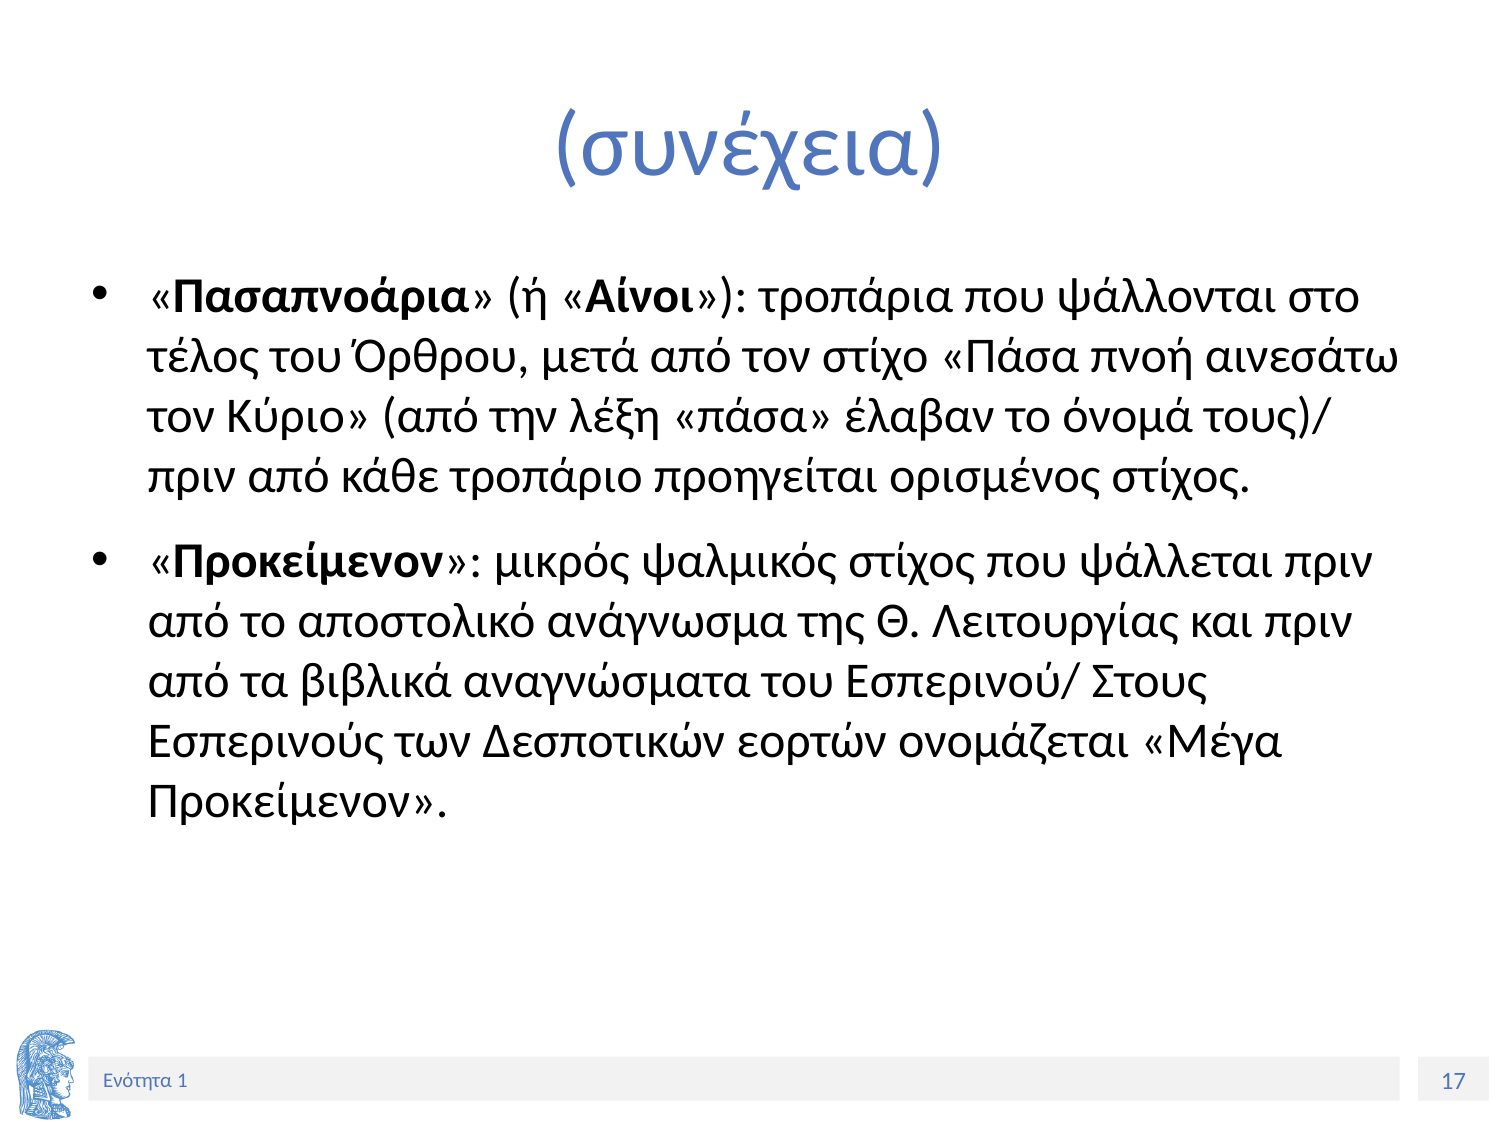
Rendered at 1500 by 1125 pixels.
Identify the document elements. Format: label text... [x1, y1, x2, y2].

title (συνέχεια) [75, 45, 1425, 233]
list «Πασαπνοάρια» (ή «Αίνοι»): τροπάρια που ψάλλονται στο τέλος του Όρθρου, μετά από τον στίχο «Πάσα πνοή αινεσάτω τον Κύριο» (από την λέξη «πάσα» έλαβαν το όνομά τους)/ πριν από κάθε τροπάριο προηγείται ορισμένος στίχος. «Προκείμενον»: μικρός ψαλμικός στίχος που ψάλλεται πριν από το αποστολικό ανάγνωσμα της Θ. Λειτουργίας και πριν από τα βιβλικά αναγνώσματα του Εσπερινού/ Στους Εσπερινούς των Δεσποτικών εορτών ονομάζεται «Μέγα Προκείμενον». [76, 255, 1427, 998]
picture [9, 1026, 81, 1120]
